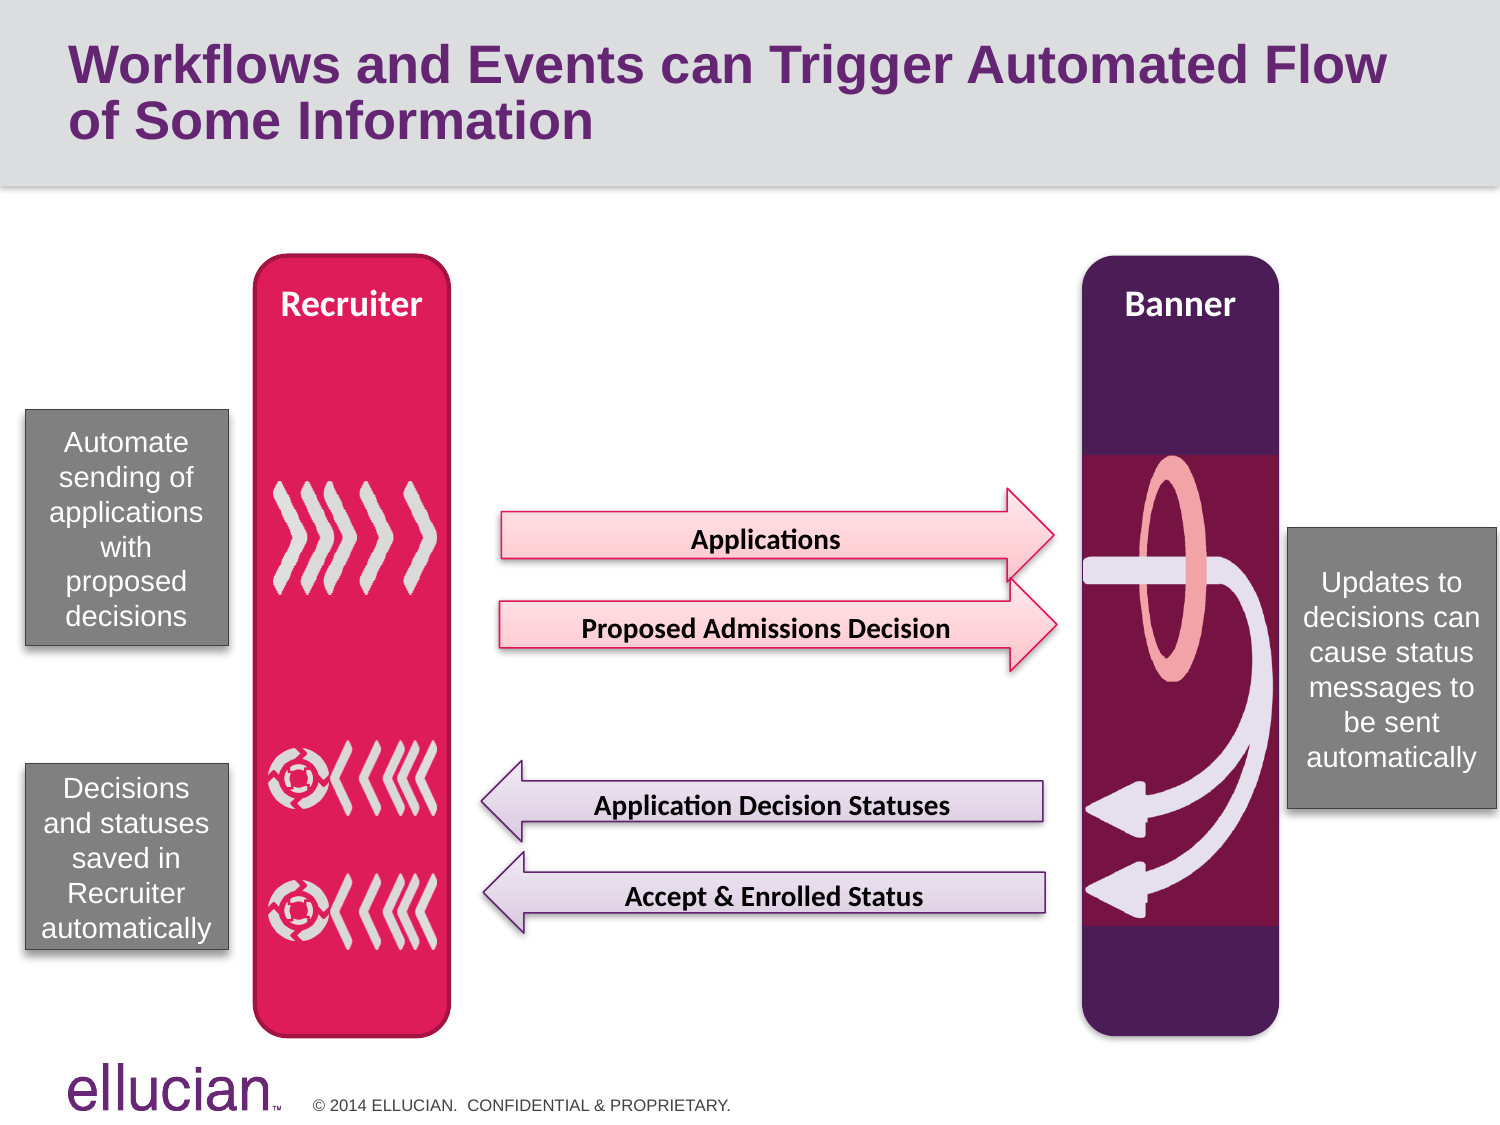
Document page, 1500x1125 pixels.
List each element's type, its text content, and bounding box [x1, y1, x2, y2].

text_box Application Decision Statuses [480, 759, 1044, 843]
title Workflows and Events can Trigger Automated Flow of Some Information [68, 18, 1432, 171]
picture [330, 873, 437, 950]
text_box Proposed Admissions Decision [498, 576, 1058, 673]
text_box Decisions and statuses saved in Recruiter automatically [25, 763, 229, 950]
picture [68, 1063, 281, 1111]
picture [267, 879, 329, 941]
picture [1083, 455, 1278, 926]
text_box Banner [1082, 932, 1280, 1037]
text_box Applications [500, 487, 1055, 579]
picture [273, 481, 437, 595]
text_box Automate sending of applications with proposed decisions [25, 409, 229, 646]
text_box Updates to decisions can cause status messages to be sent automatically [1287, 527, 1497, 809]
text_box Accept & Enrolled Status [482, 850, 1046, 934]
text_box Banner [1082, 255, 1280, 455]
text_box Recruiter [252, 253, 452, 1039]
picture [267, 748, 329, 810]
picture [330, 740, 437, 817]
